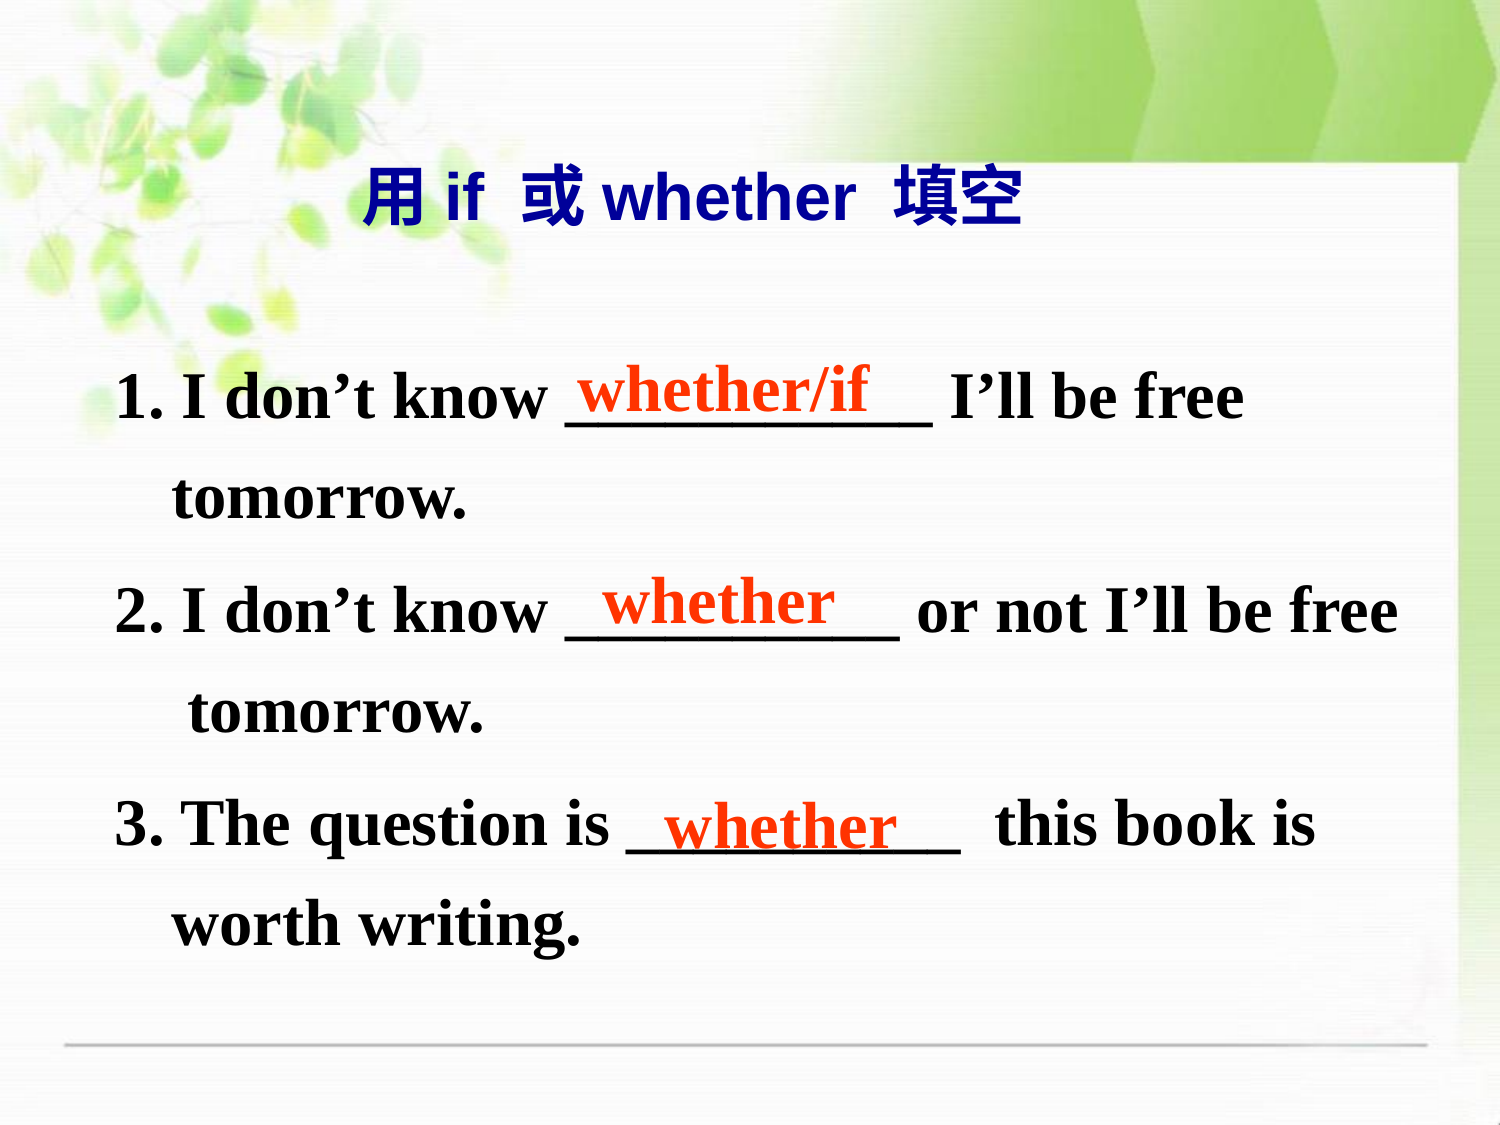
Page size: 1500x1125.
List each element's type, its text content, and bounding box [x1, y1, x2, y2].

text_box whether/if [562, 337, 1000, 433]
text_box whether [649, 774, 1038, 870]
text_box whether [587, 549, 978, 645]
picture [0, 0, 1500, 1125]
text_box 1. I don’t know ___________ I’ll be free tomorrow. 2. I don’t know __________ or not I’ll be free tomorrow. 3. The question is __________ this book is worth writing. [99, 324, 1418, 982]
text_box 用if 或whether 填空 [62, 99, 1325, 288]
